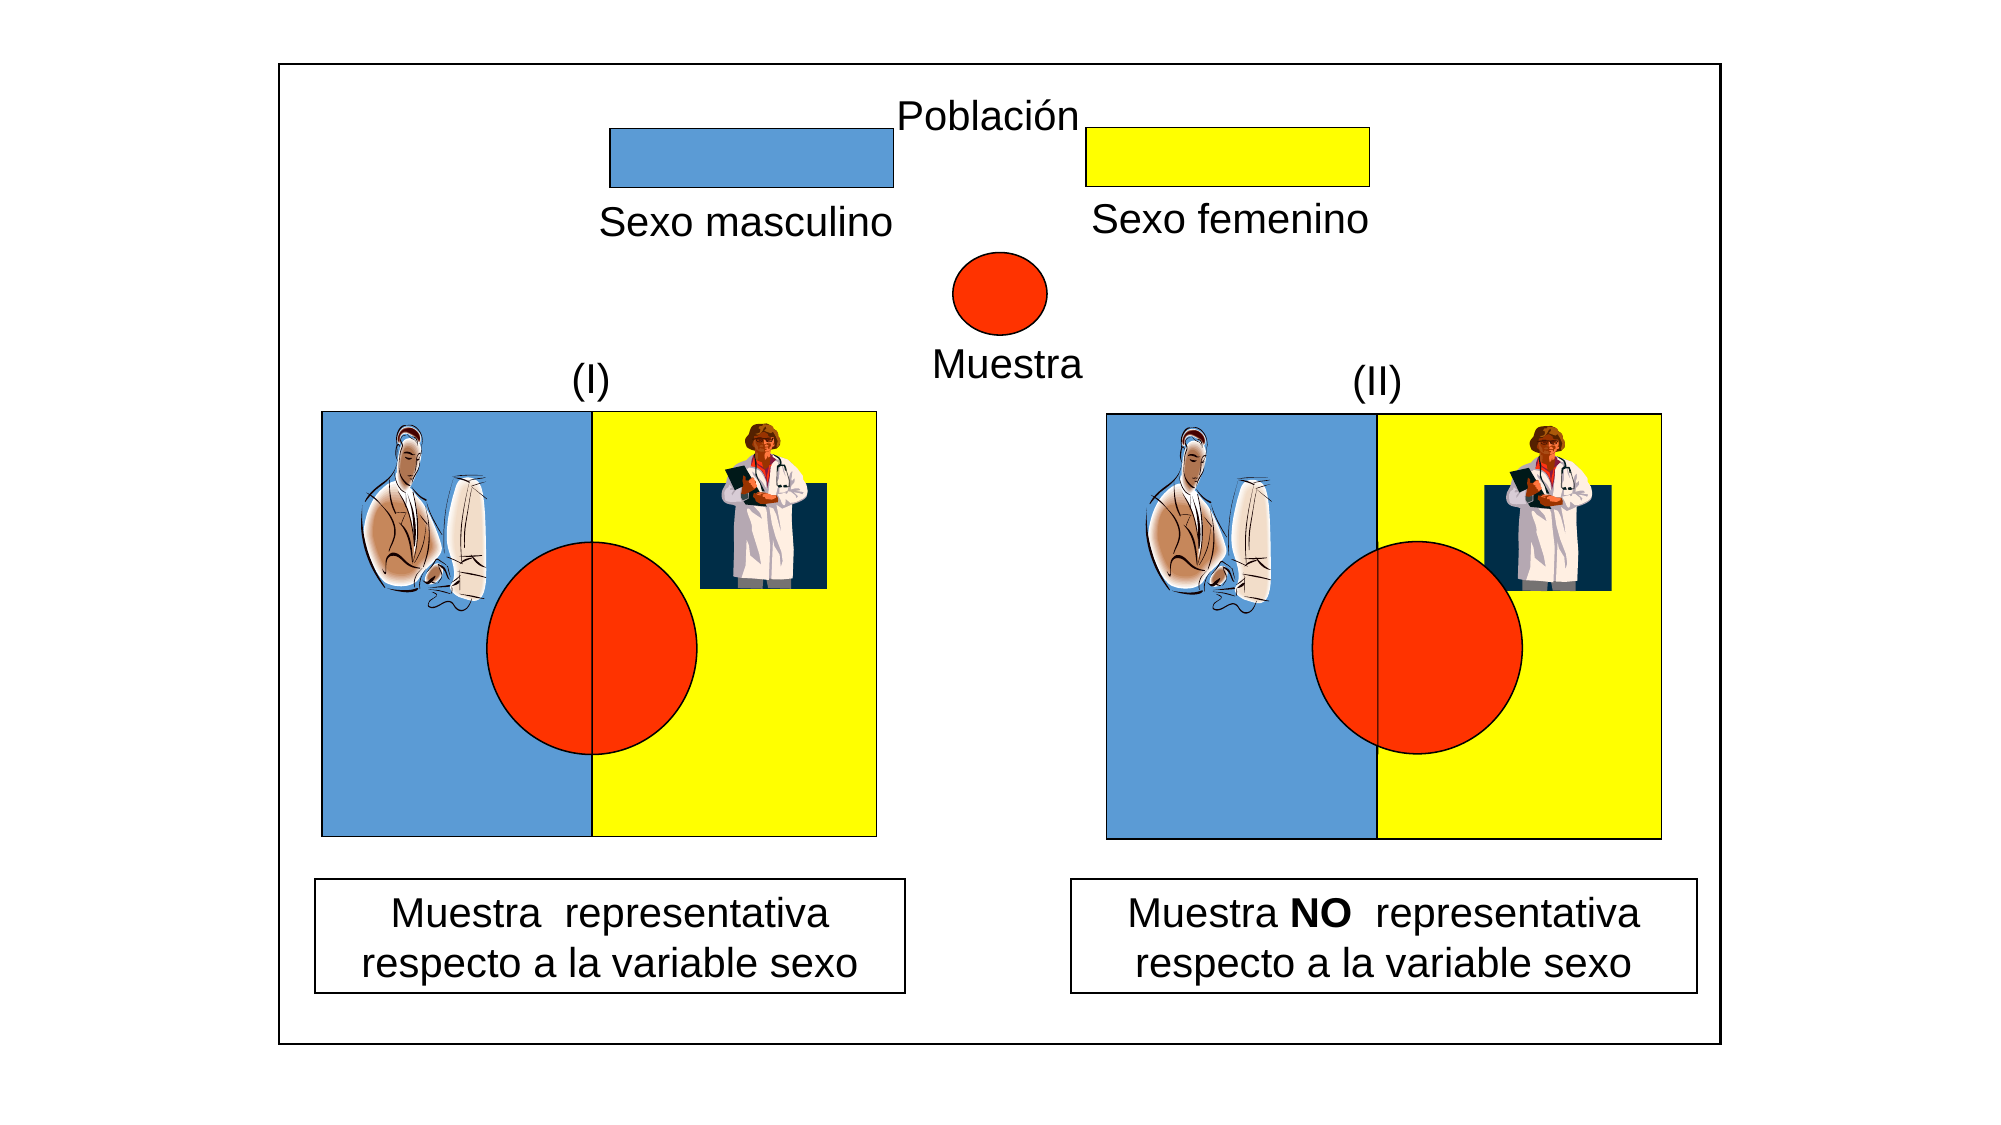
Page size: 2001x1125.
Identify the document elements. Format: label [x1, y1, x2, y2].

text_box [279, 63, 1721, 1045]
